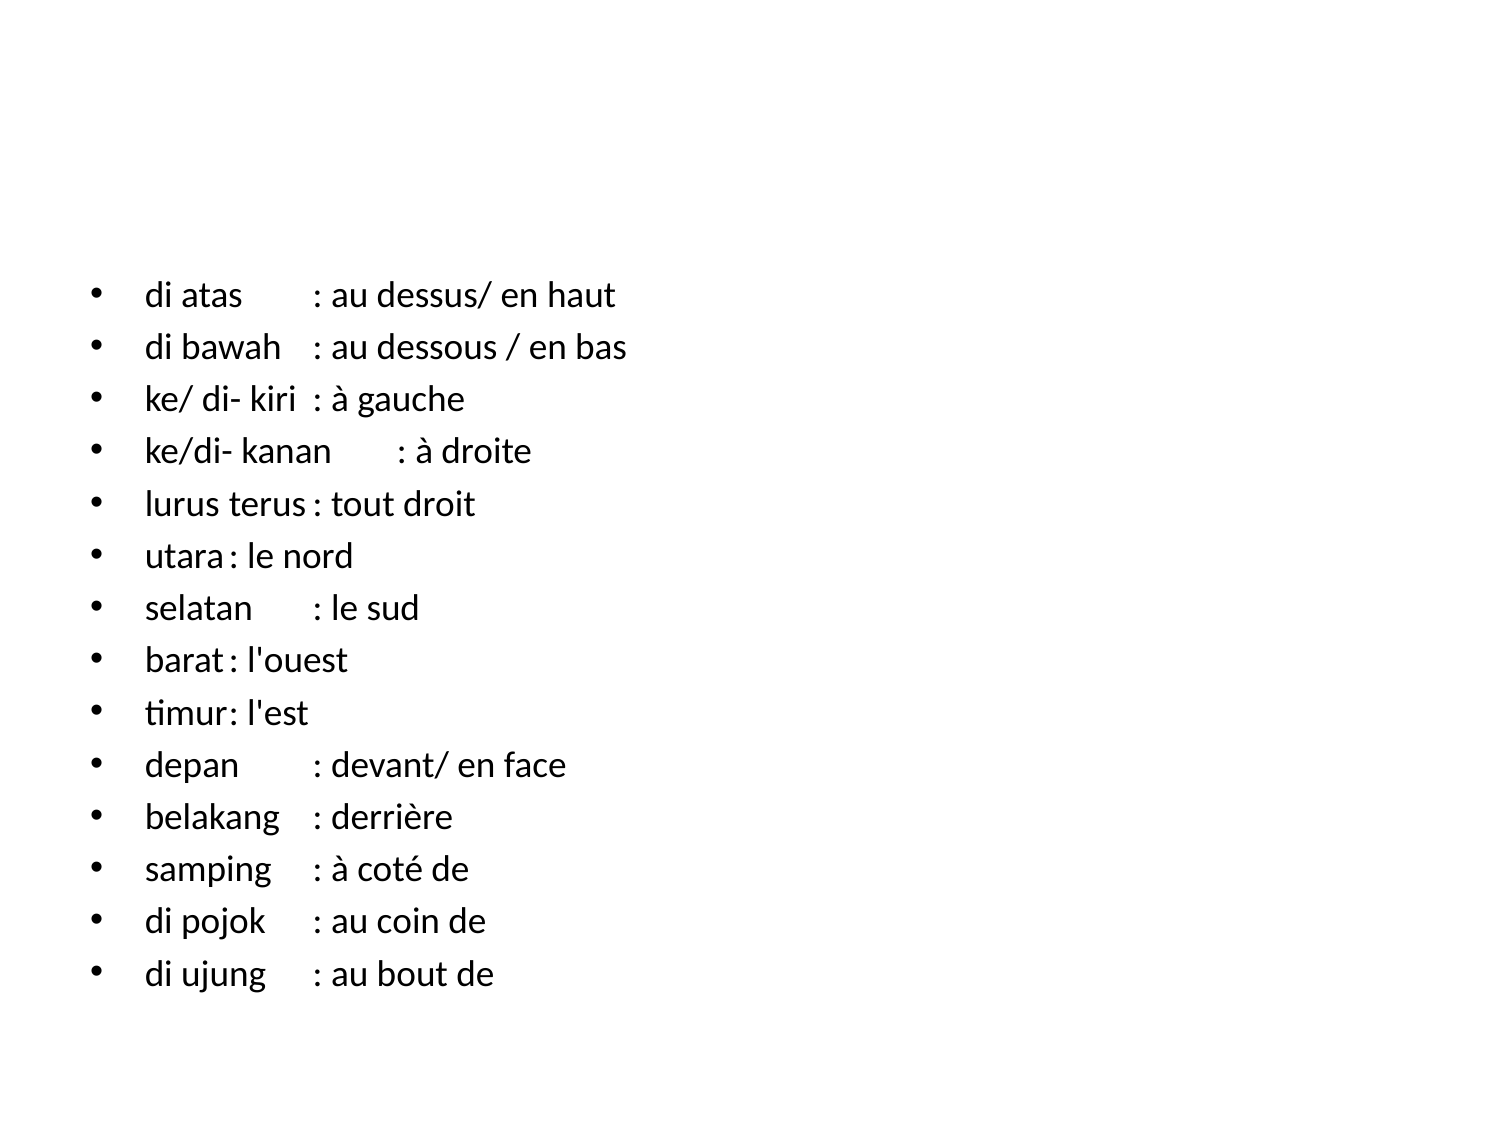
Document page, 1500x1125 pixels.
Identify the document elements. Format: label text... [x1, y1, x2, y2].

list di atas : au dessus/ en haut di bawah : au dessous / en bas ke/ di- kiri : à gauche ke/di- kanan : à droite lurus terus : tout droit utara : le nord selatan : le sud barat : l'ouest timur : l'est depan : devant/ en face belakang : derrière samping : à coté de di pojok : au coin de di ujung : au bout de [75, 262, 1425, 1005]
